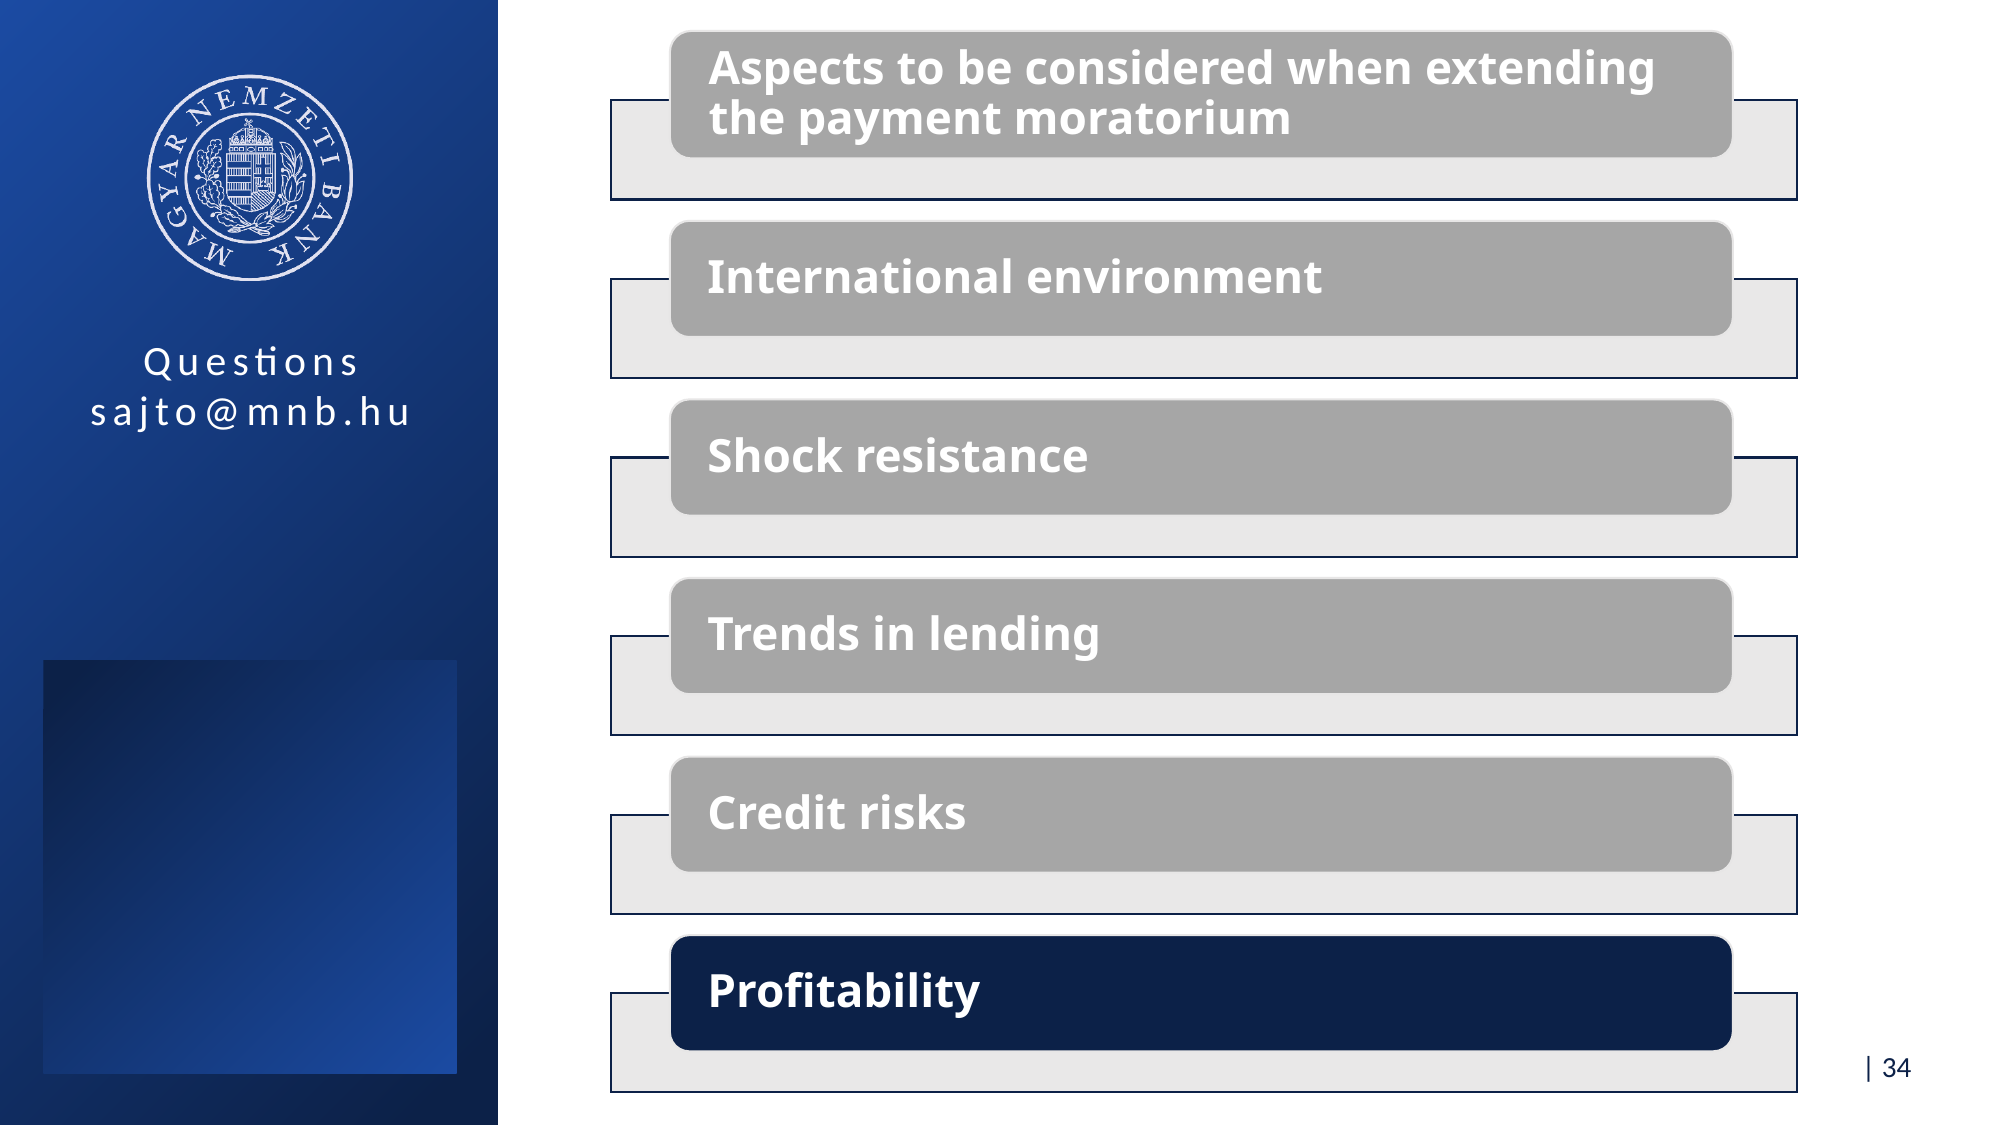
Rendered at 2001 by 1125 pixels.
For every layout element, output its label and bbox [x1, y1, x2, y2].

text_box [610, 26, 1798, 1097]
